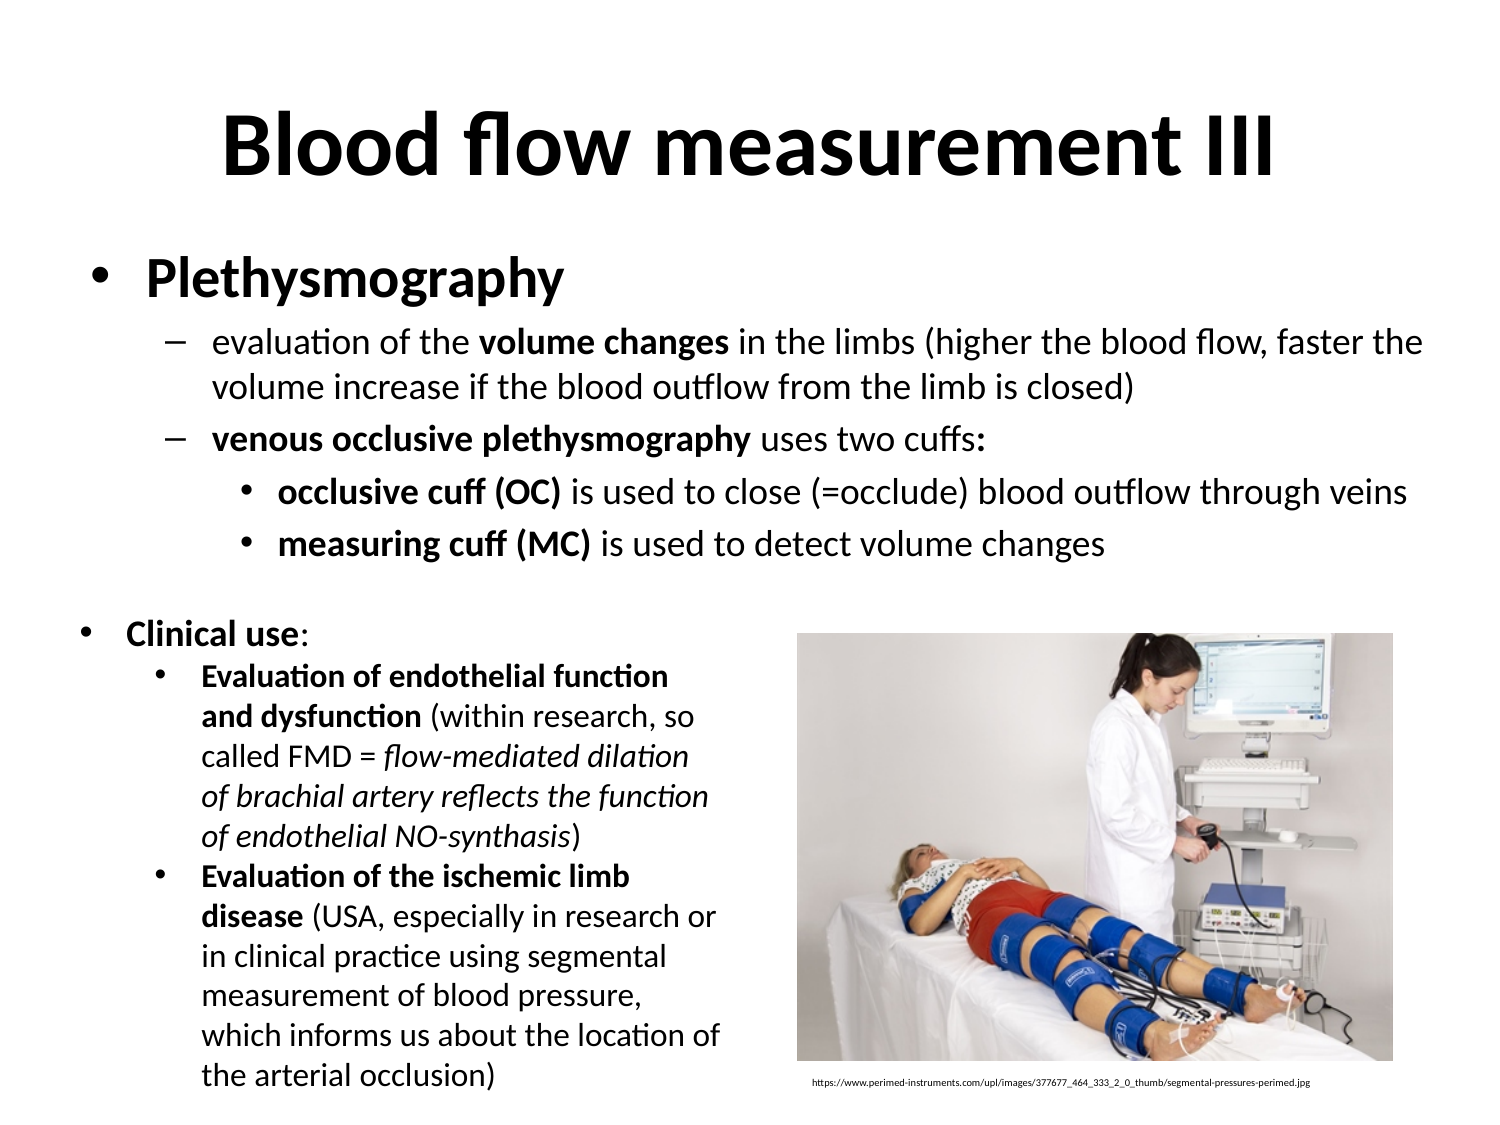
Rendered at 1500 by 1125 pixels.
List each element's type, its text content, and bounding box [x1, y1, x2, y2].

title Blood flow measurement III [7, 45, 1493, 233]
text_box Clinical use: Evaluation of endothelial function and dysfunction (within research, so called FMD = flow-mediated dilation of brachial artery reflects the function of endothelial NO-synthasis) Evaluation of the ischemic limb disease (USA, especially in research or in clinical practice using segmental measurement of blood pressure, which informs us about the location of the arterial occlusion) [64, 601, 739, 1101]
text_box https://www.perimed-instruments.com/upl/images/377677_464_333_2_0_thumb/segmental-pressures-perimed.jpg [797, 1068, 1388, 1096]
list Plethysmography evaluation of the volume changes in the limbs (higher the blood flow, faster the volume increase if the blood outflow from the limb is closed) venous occlusive plethysmography uses two cuffs: occlusive cuff (OC) is used to close (=occlude) blood outflow through veins measuring cuff (MC) is used to detect volume changes [75, 231, 1459, 622]
picture [796, 633, 1393, 1061]
